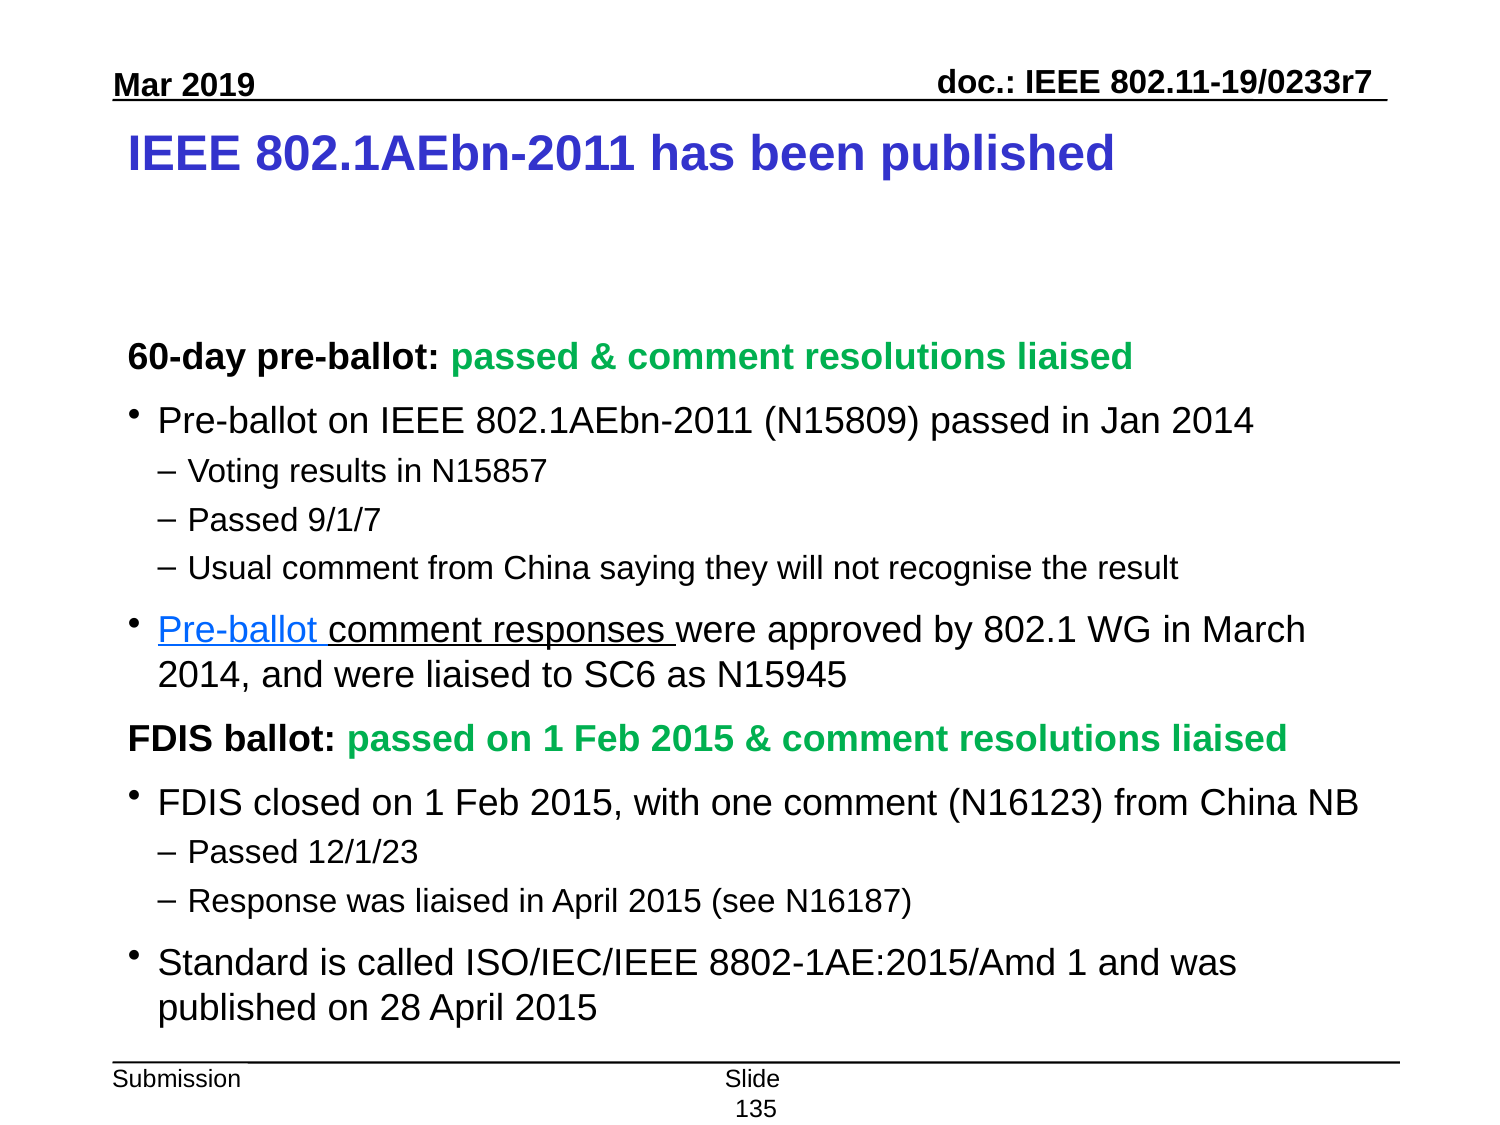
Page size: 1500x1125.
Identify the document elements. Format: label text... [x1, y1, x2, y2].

slide_number Slide 135 [709, 1061, 803, 1093]
title IEEE 802.1AEbn-2011 has been published [112, 112, 1388, 288]
list 60-day pre-ballot: passed & comment resolutions liaised Pre-ballot on IEEE 802.1AEbn-2011 (N15809) passed in Jan 2014 Voting results in N15857 Passed 9/1/7 Usual comment from China saying they will not recognise the result Pre-ballot comment responses were approved by 802.1 WG in March 2014, and were liaised to SC6 as N15945 FDIS ballot: passed on 1 Feb 2015 & comment resolutions liaised FDIS closed on 1 Feb 2015, with one comment (N16123) from China NB Passed 12/1/23 Response was liaised in April 2015 (see N16187) Standard is called ISO/IEC/IEEE 8802-1AE:2015/Amd 1 and was published on 28 April 2015 [112, 324, 1388, 1000]
